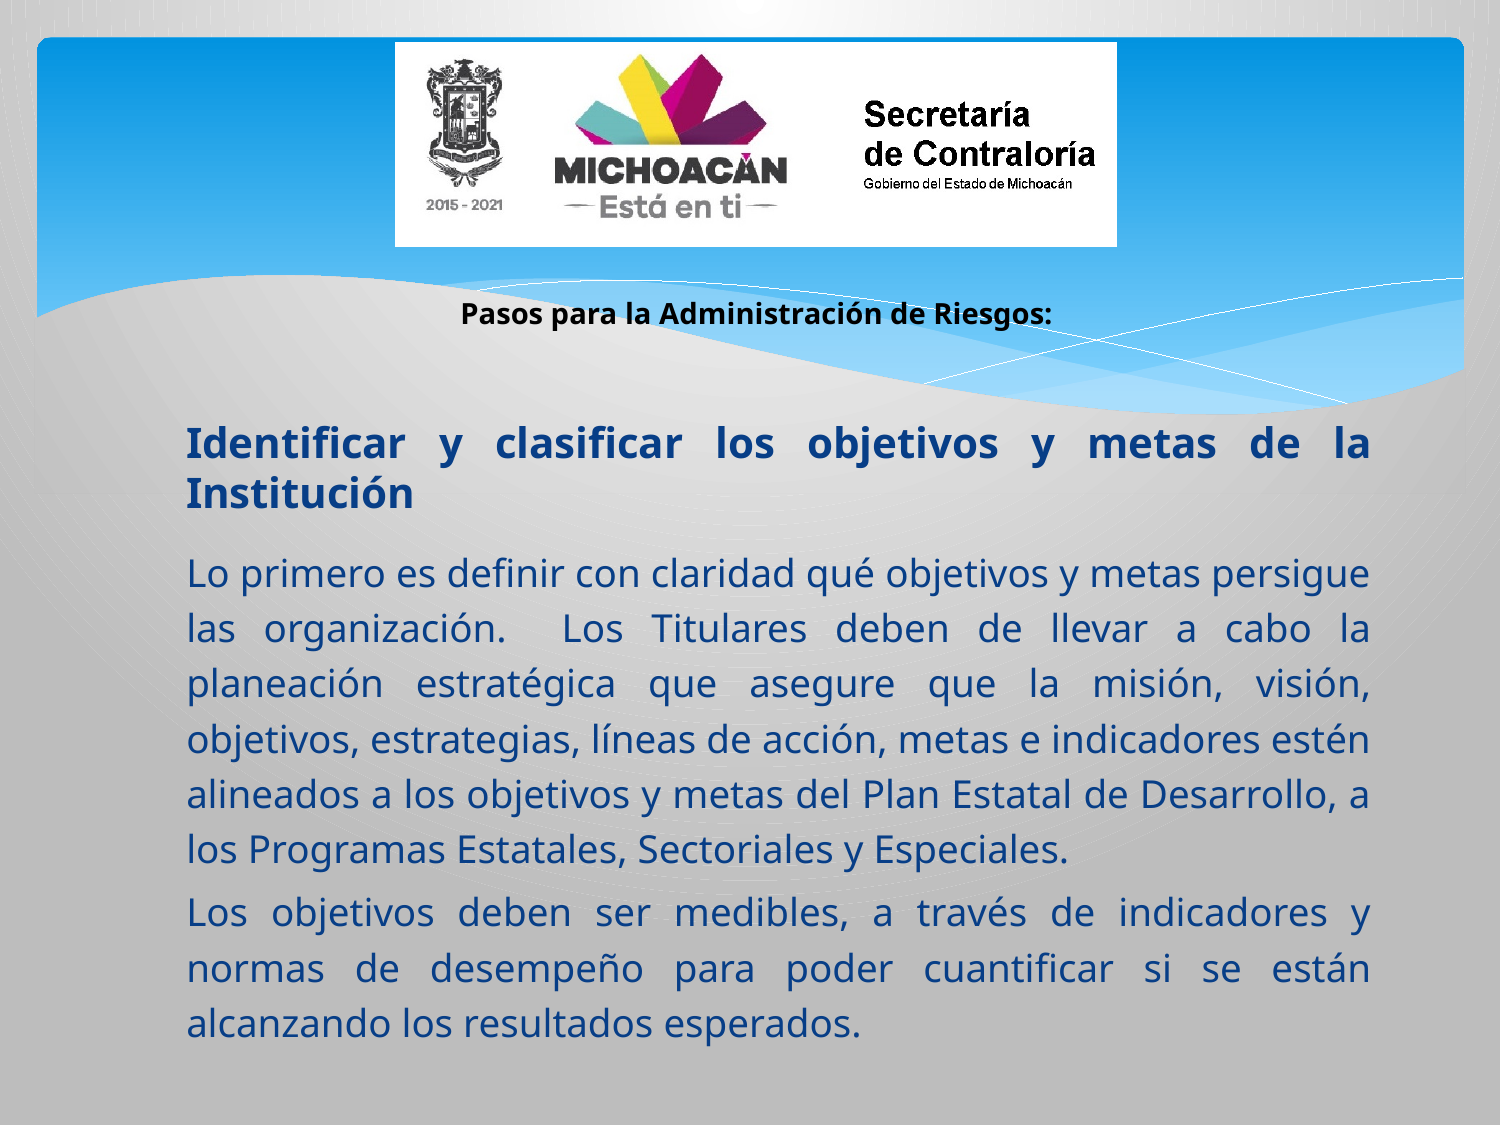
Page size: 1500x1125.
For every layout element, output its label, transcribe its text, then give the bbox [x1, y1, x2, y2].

picture [395, 43, 1117, 248]
list Identificar y clasificar los objetivos y metas de la Institución Lo primero es definir con claridad qué objetivos y metas persigue las organización. Los Titulares deben de llevar a cabo la planeación estratégica que asegure que la misión, visión, objetivos, estrategias, líneas de acción, metas e indicadores estén alineados a los objetivos y metas del Plan Estatal de Desarrollo, a los Programas Estatales, Sectoriales y Especiales. Los objetivos deben ser medibles, a través de indicadores y normas de desempeño para poder cuantificar si se están alcanzando los resultados esperados. [171, 408, 1387, 1118]
title Pasos para la Administración de Riesgos: [88, 243, 1425, 374]
